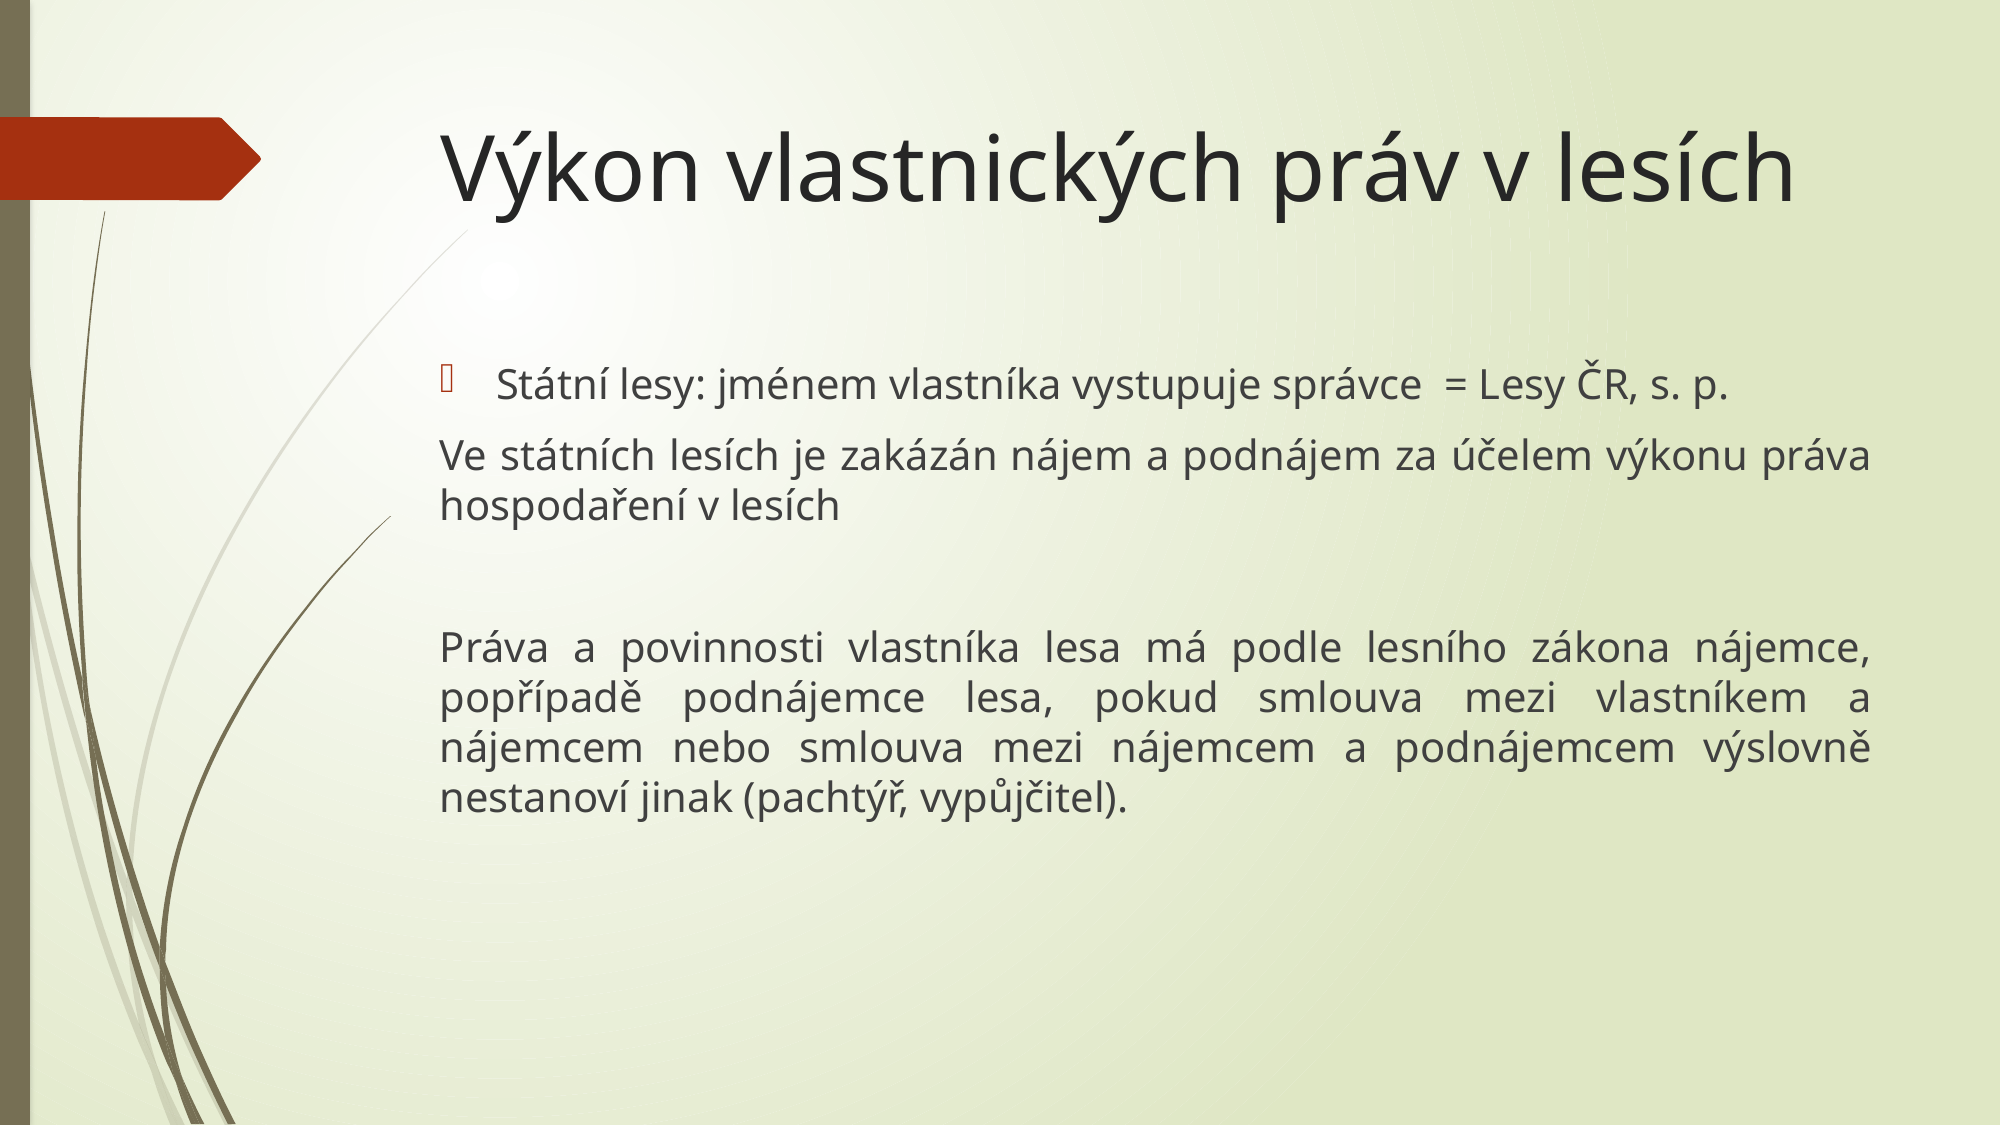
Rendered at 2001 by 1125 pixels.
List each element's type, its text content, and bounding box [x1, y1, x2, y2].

title Výkon vlastnických práv v lesích [425, 102, 1888, 313]
list Státní lesy: jménem vlastníka vystupuje správce = Lesy ČR, s. p. Ve státních lesích je zakázán nájem a podnájem za účelem výkonu práva hospodaření v lesích Práva a povinnosti vlastníka lesa má podle lesního zákona nájemce, popřípadě podnájemce lesa, pokud smlouva mezi vlastníkem a nájemcem nebo smlouva mezi nájemcem a podnájemcem výslovně nestanoví jinak (pachtýř, vypůjčitel). [424, 350, 1888, 970]
